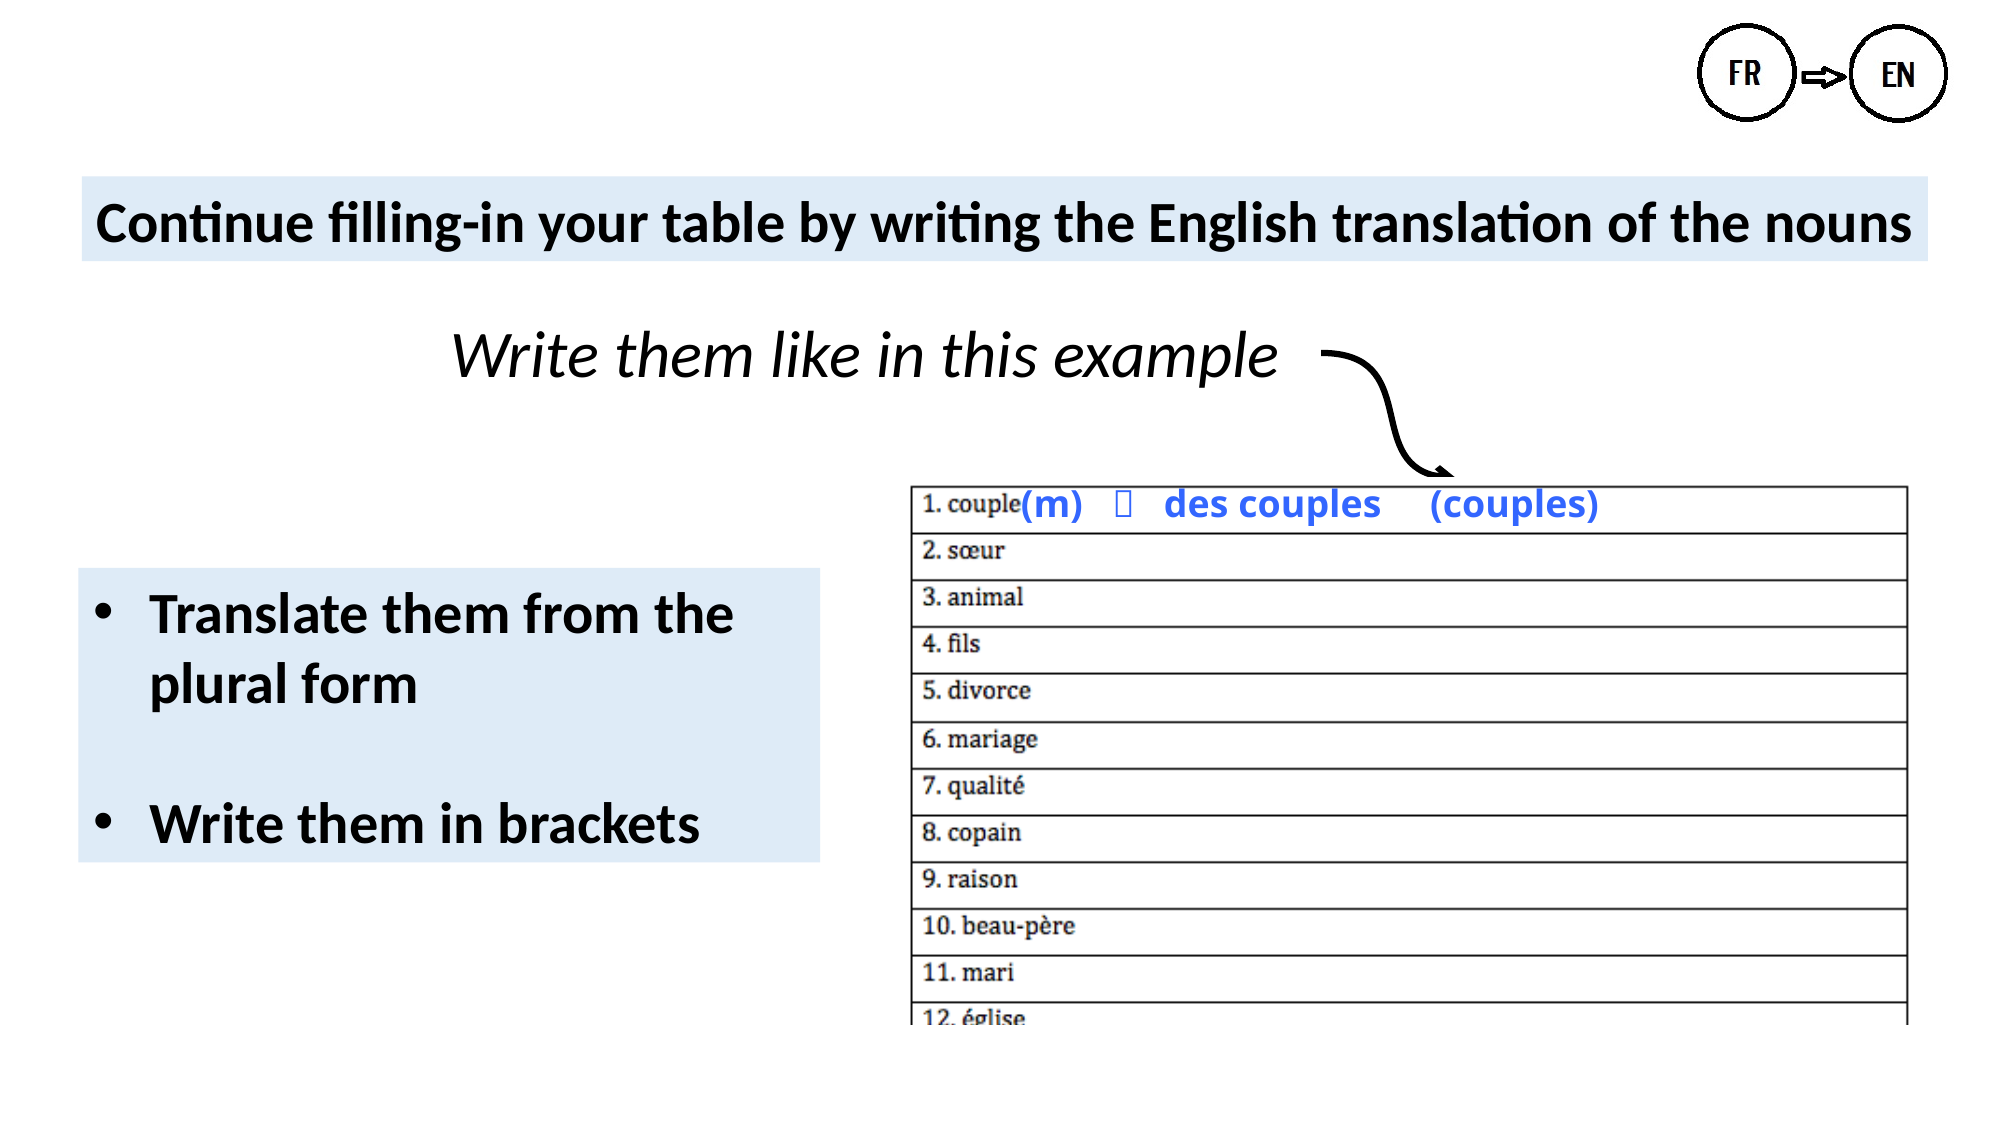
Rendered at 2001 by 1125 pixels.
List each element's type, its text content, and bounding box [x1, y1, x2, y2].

text_box Continue filling-in your table by writing the English translation of the nouns [81, 176, 1928, 262]
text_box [419, 303, 1918, 1025]
text_box Translate them from the plural form Write them in brackets [78, 567, 419, 863]
picture [1690, 0, 1978, 144]
